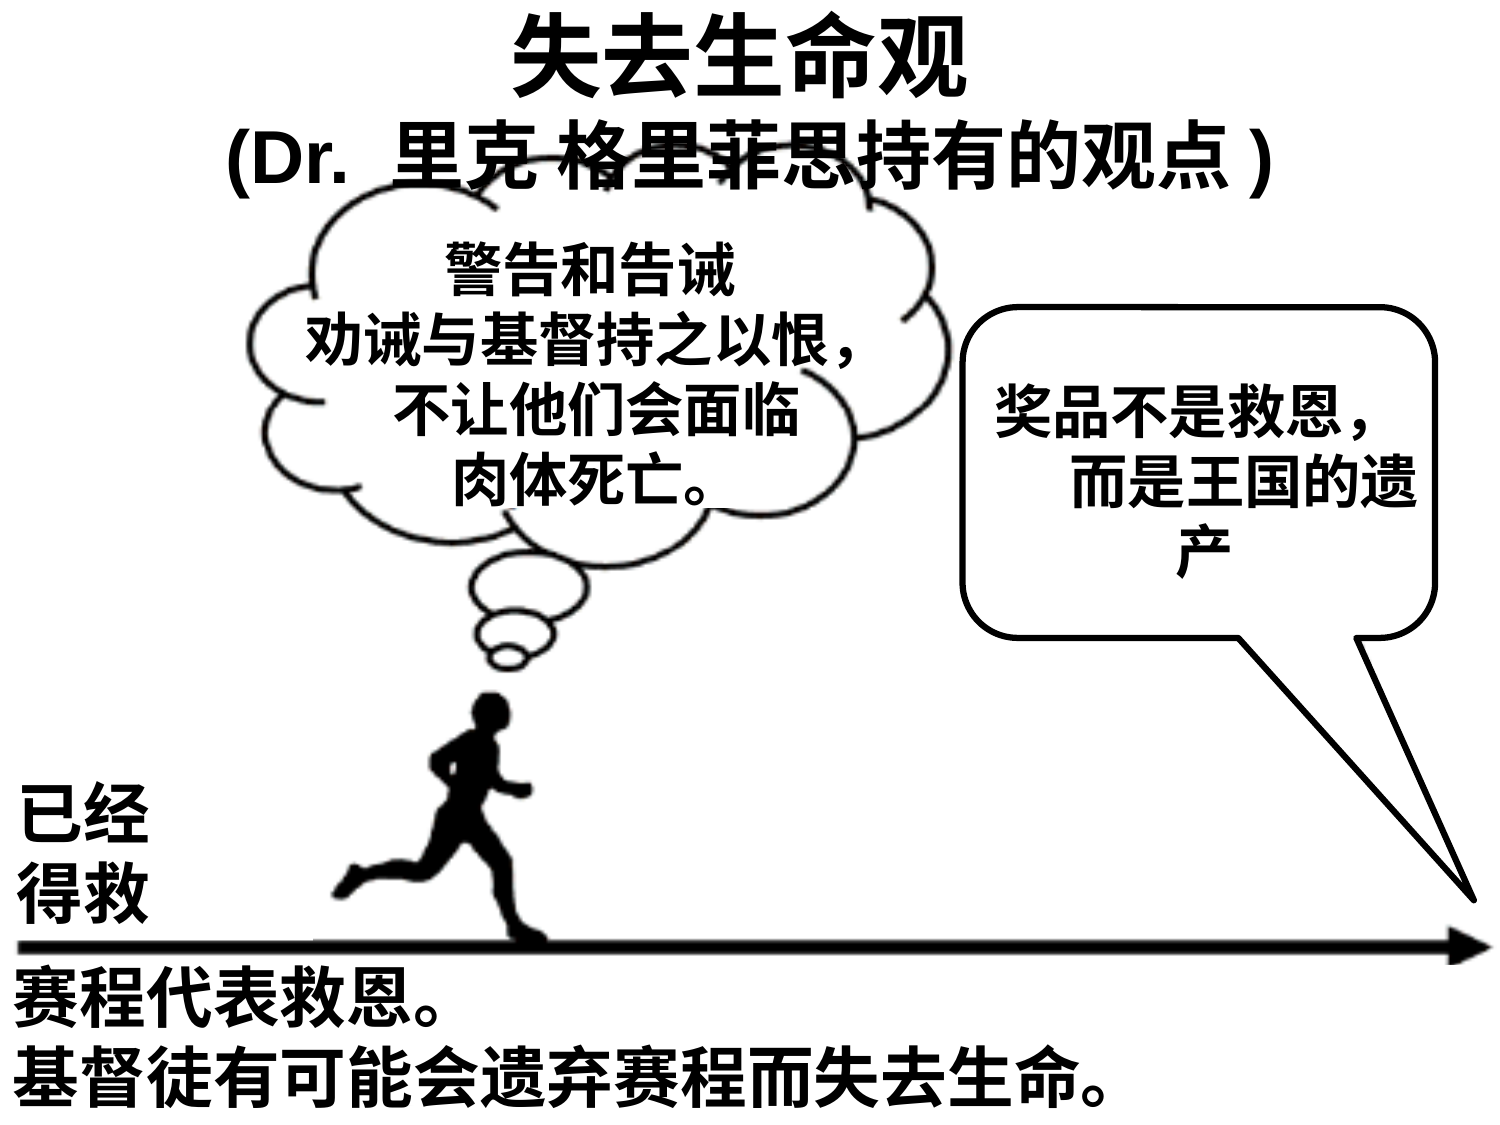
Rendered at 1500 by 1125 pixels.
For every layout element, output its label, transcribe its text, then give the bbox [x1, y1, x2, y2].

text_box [0, 129, 1500, 1107]
title 失去生命观 (Dr. 里克 格里菲思持有的观点) [0, 7, 1500, 129]
